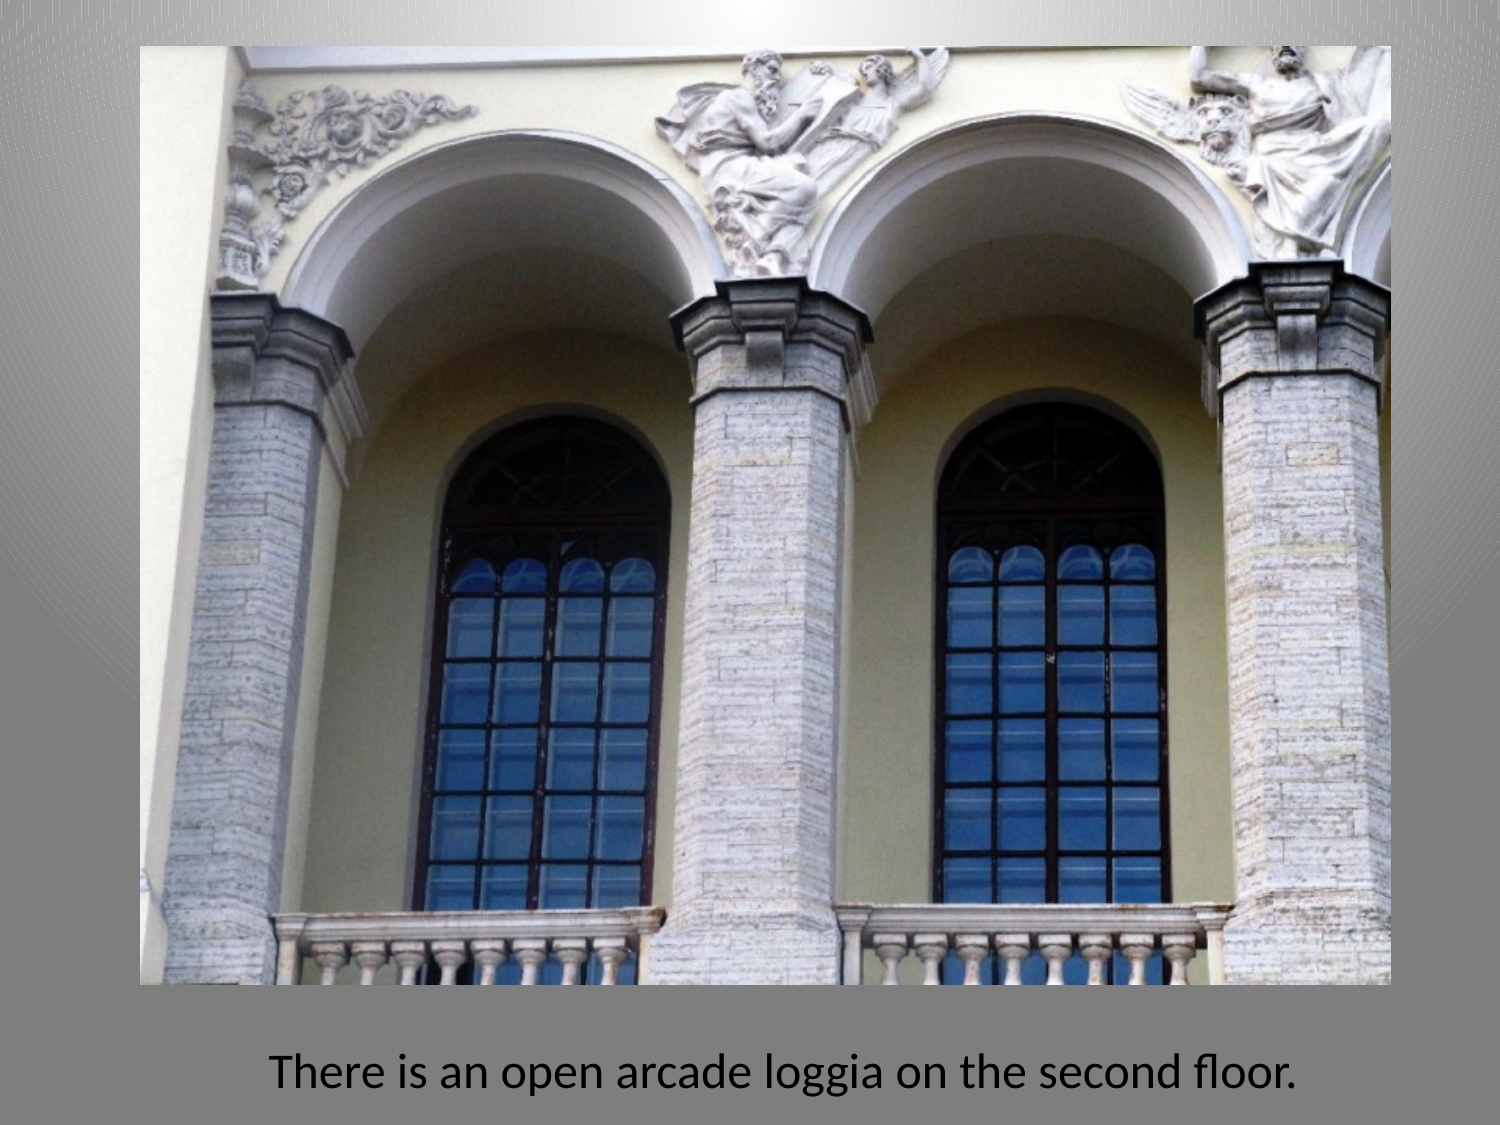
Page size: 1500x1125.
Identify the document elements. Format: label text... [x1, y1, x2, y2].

text_box There is an open arcade loggia on the second floor. [253, 1031, 1471, 1106]
picture [140, 46, 1391, 985]
